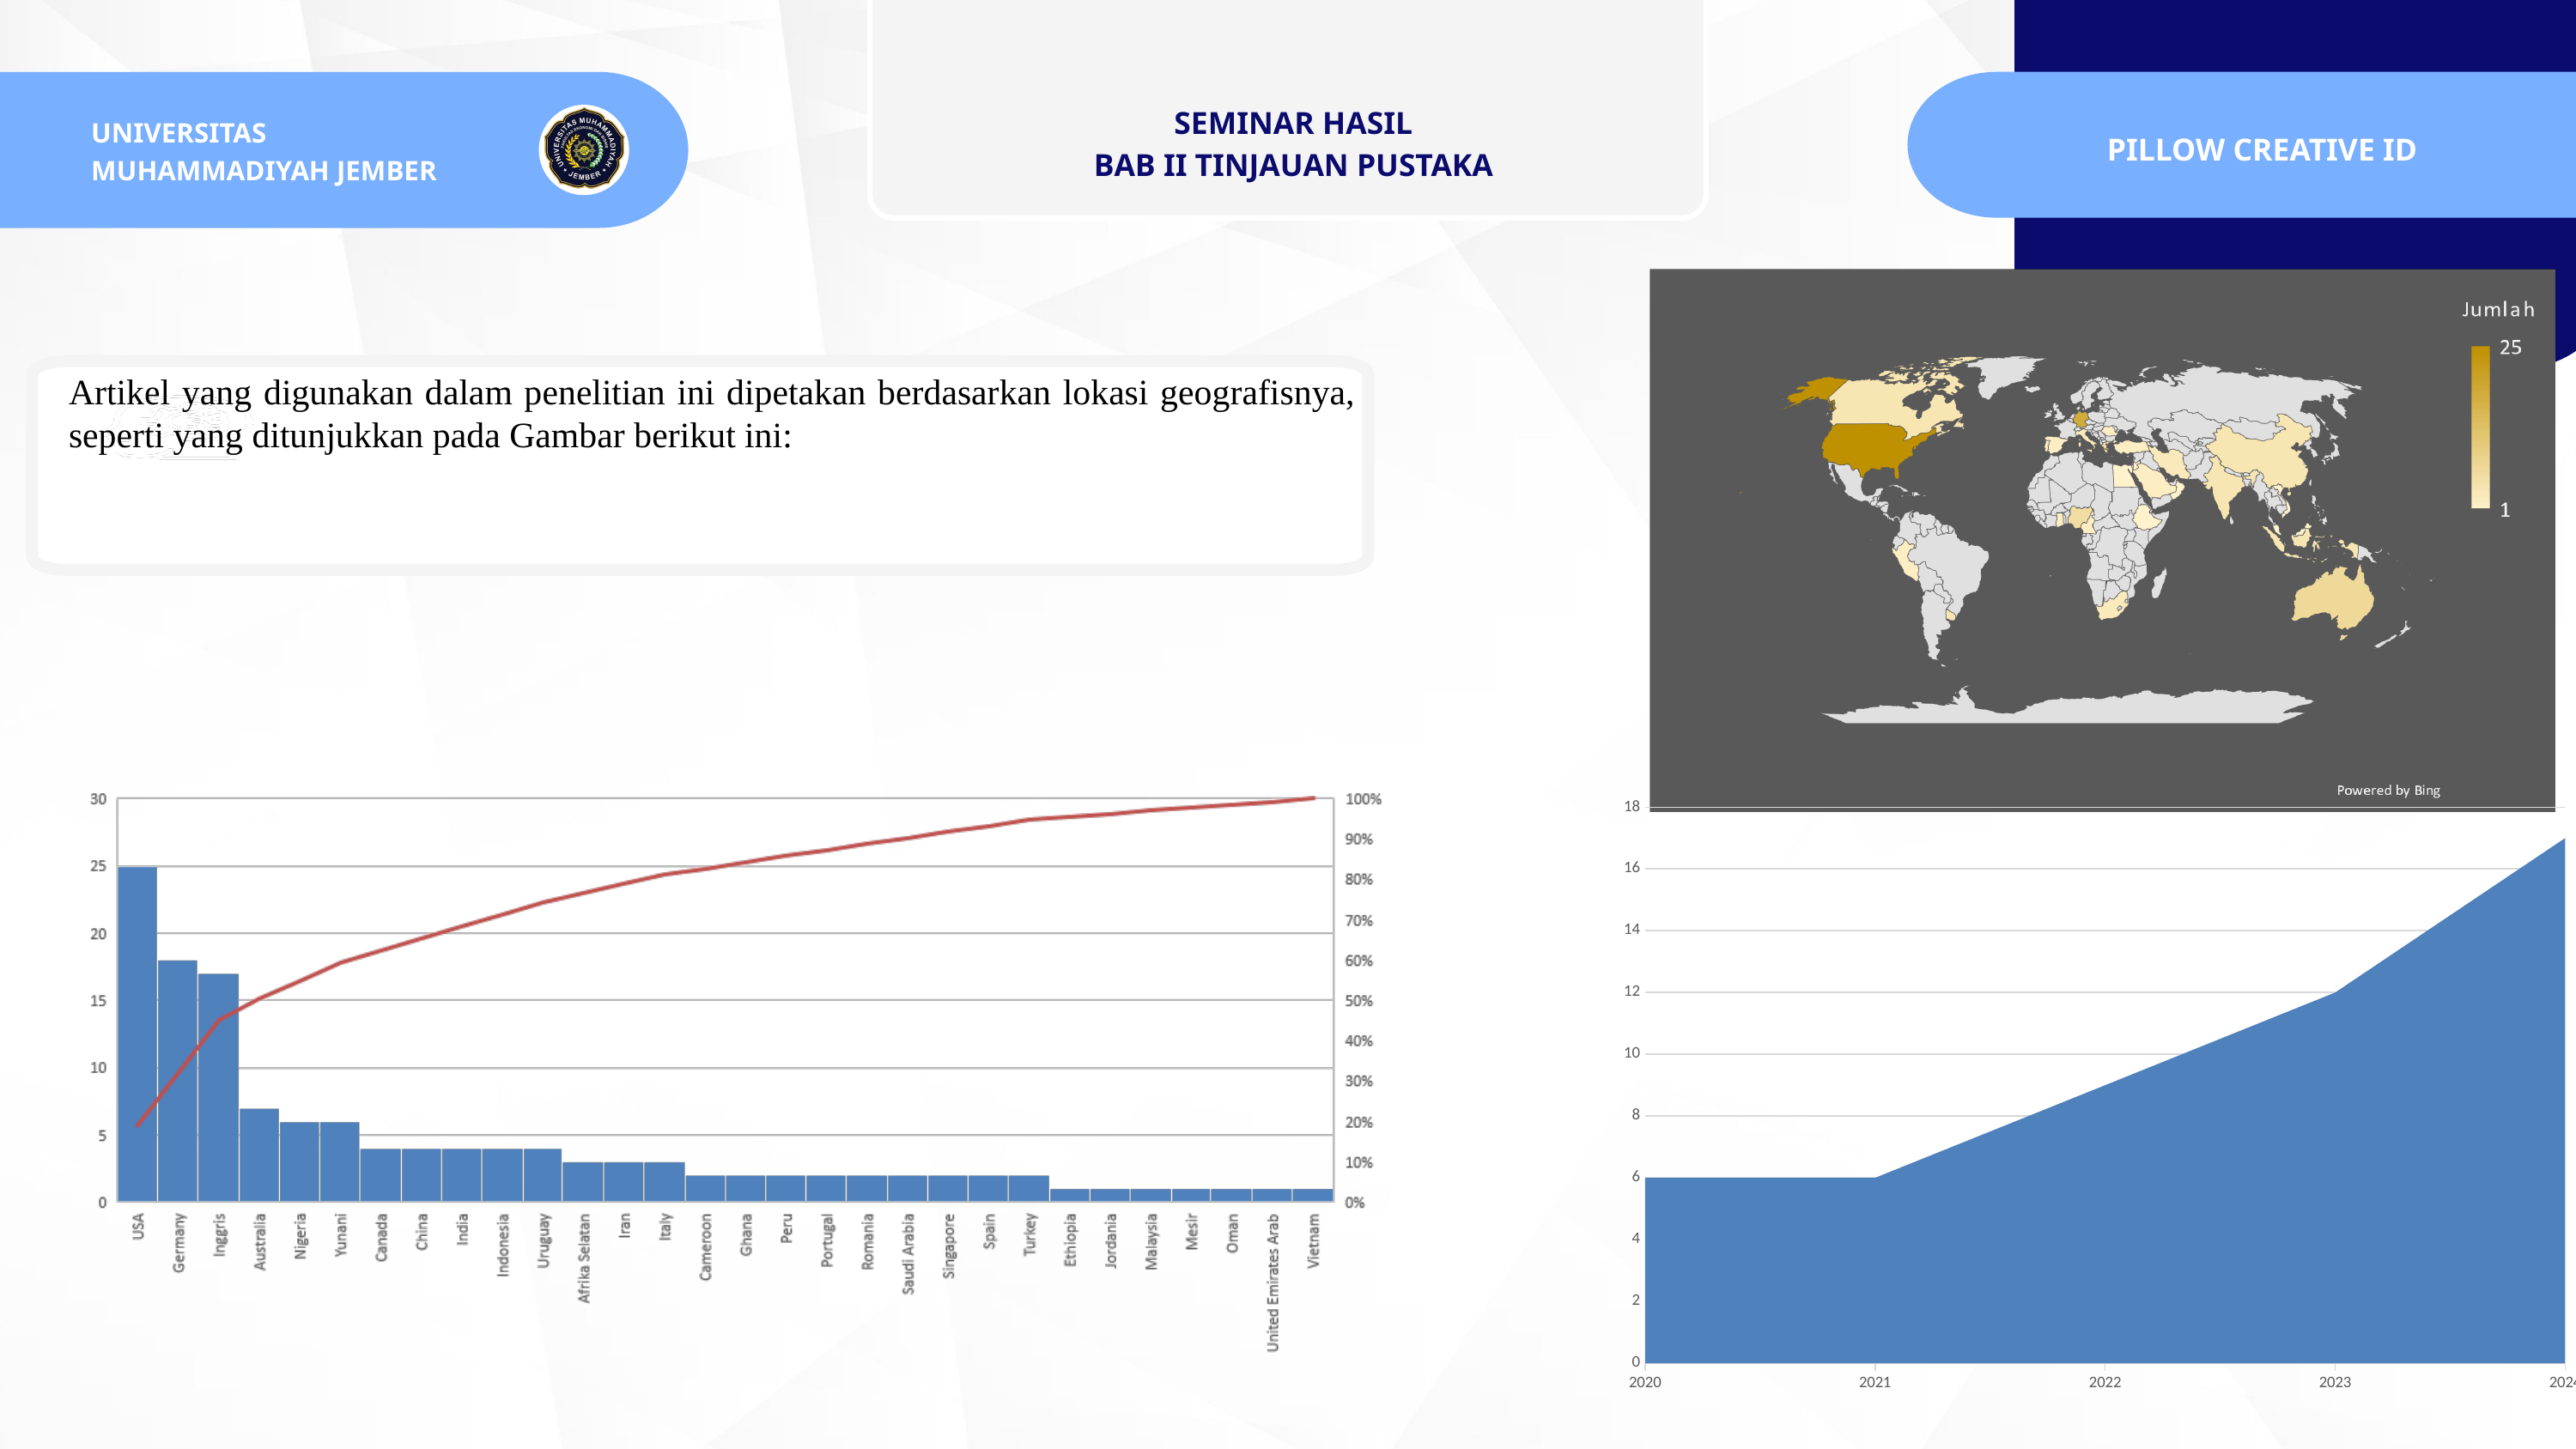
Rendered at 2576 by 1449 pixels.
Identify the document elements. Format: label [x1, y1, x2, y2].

text_box [2014, 225, 2576, 369]
text_box [1907, 71, 2576, 218]
text_box [0, 71, 689, 228]
chart [1603, 786, 2576, 1405]
text_box [2014, 0, 2576, 70]
text_box [32, 348, 1369, 571]
picture [0, 0, 2576, 1449]
text_box [869, 0, 1706, 218]
